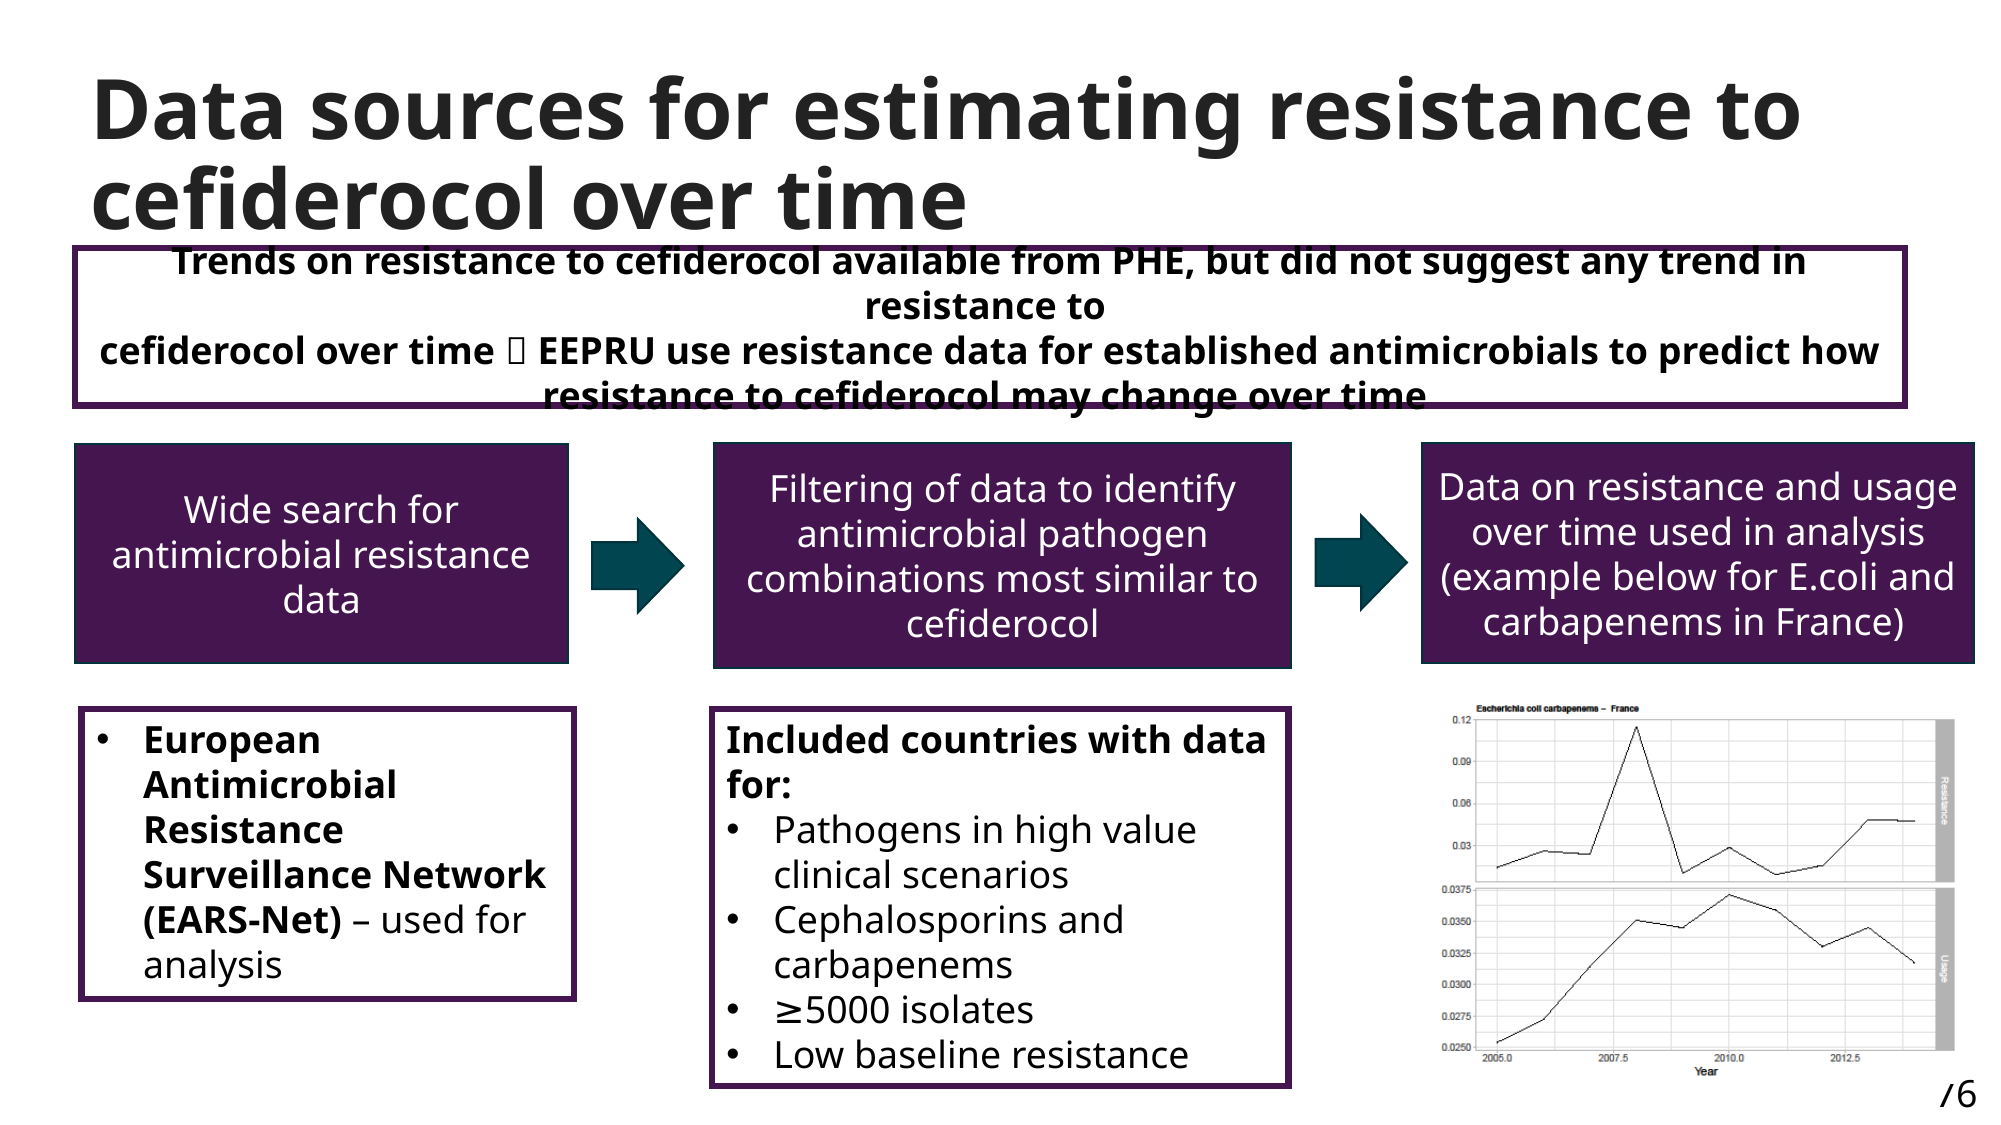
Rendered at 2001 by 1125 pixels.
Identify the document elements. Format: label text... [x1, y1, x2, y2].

text_box Included countries with data for: Pathogens in high value clinical scenarios Cephalosporins and carbapenems ≥5000 isolates Low baseline resistance [711, 708, 1290, 1087]
text_box European Antimicrobial Resistance Surveillance Network (EARS-Net) – used for analysis [80, 708, 575, 1000]
title Data sources for estimating resistance to cefiderocol over time [75, 59, 1893, 247]
text_box Data on resistance and usage over time used in analysis (example below for E.coli and carbapenems in France) [1421, 442, 1975, 664]
text_box [591, 516, 685, 616]
picture [1422, 700, 1960, 1084]
text_box Trends on resistance to cefiderocol available from PHE, but did not suggest any trend in resistance to cefiderocol over time  EEPRU use resistance data for established antimicrobials to predict how resistance to cefiderocol may change over time [74, 247, 1906, 407]
text_box [1314, 513, 1409, 612]
text_box Filtering of data to identify antimicrobial pathogen combinations most similar to cefiderocol [713, 442, 1292, 669]
text_box Wide search for antimicrobial resistance data [74, 443, 569, 664]
